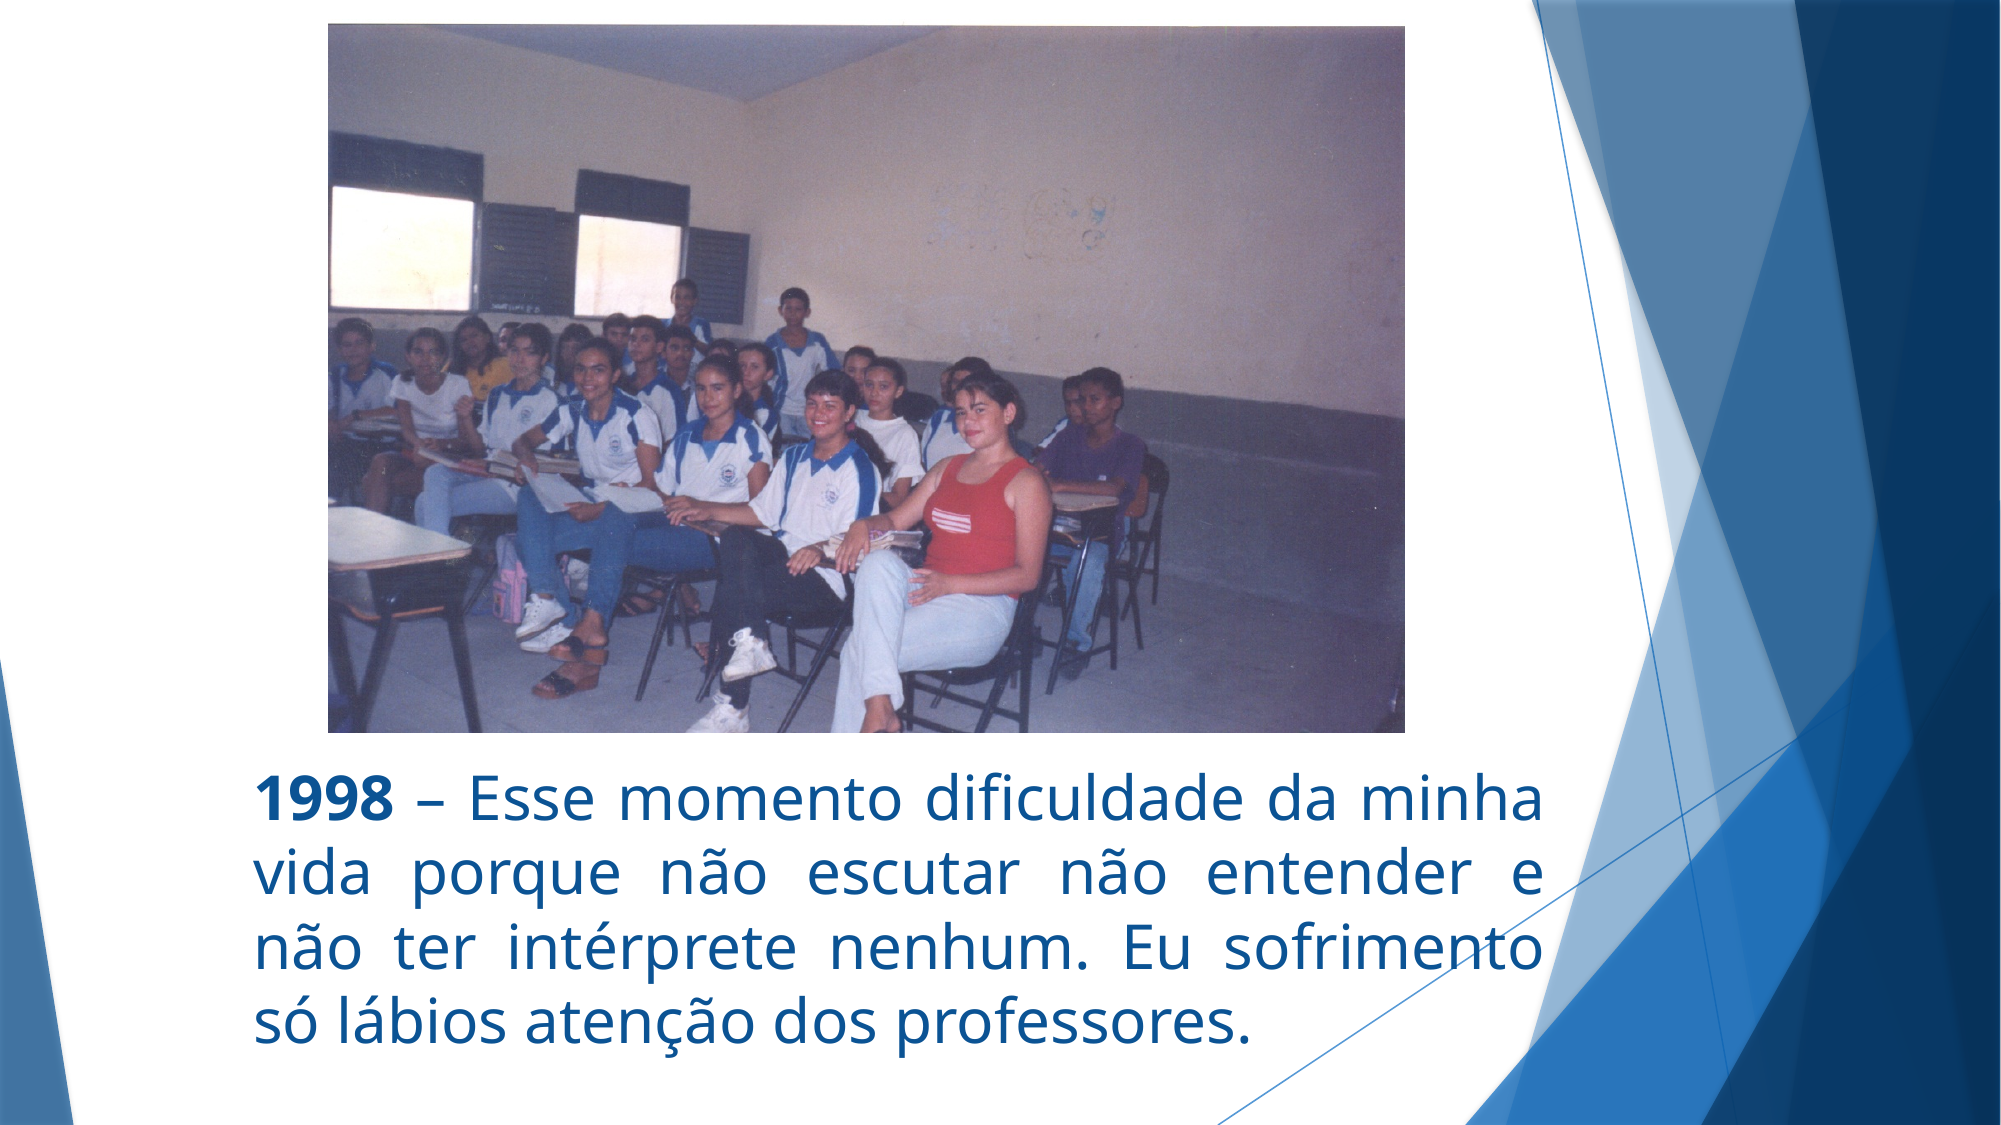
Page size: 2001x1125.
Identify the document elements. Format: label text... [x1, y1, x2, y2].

title 1998 – Esse momento dificuldade da minha vida porque não escutar não entender e não ter intérprete nenhum. Eu sofrimento só lábios atenção dos professores. [238, 751, 1562, 1068]
picture [328, 18, 1405, 734]
